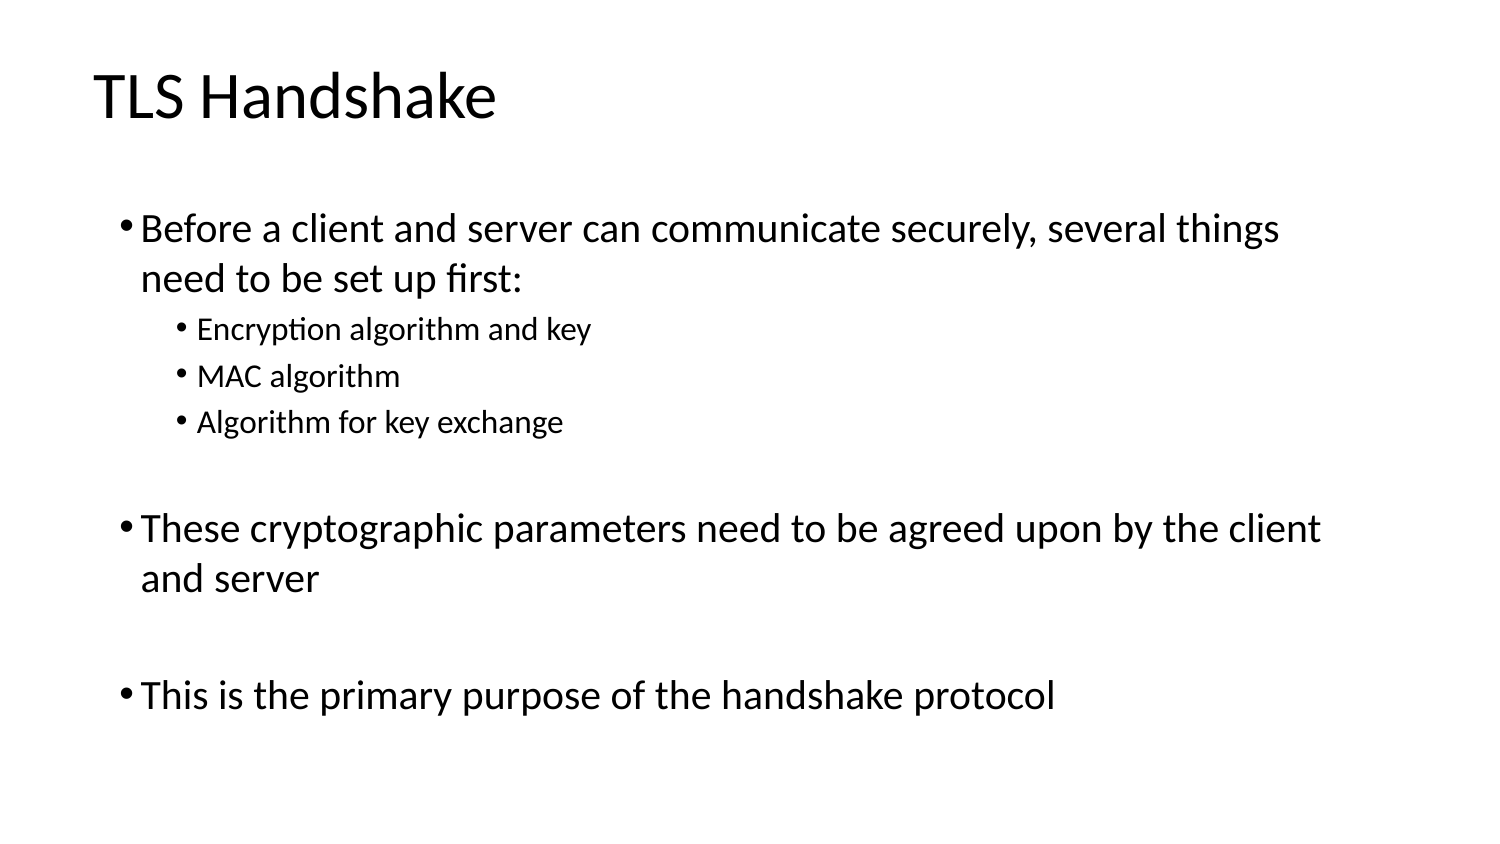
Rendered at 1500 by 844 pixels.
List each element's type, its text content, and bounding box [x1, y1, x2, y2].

title TLS Handshake [79, 21, 1092, 162]
list Before a client and server can communicate securely, several things need to be set up first: Encryption algorithm and key MAC algorithm Algorithm for key exchange These cryptographic parameters need to be agreed upon by the client and server This is the primary purpose of the handshake protocol [104, 192, 1367, 748]
